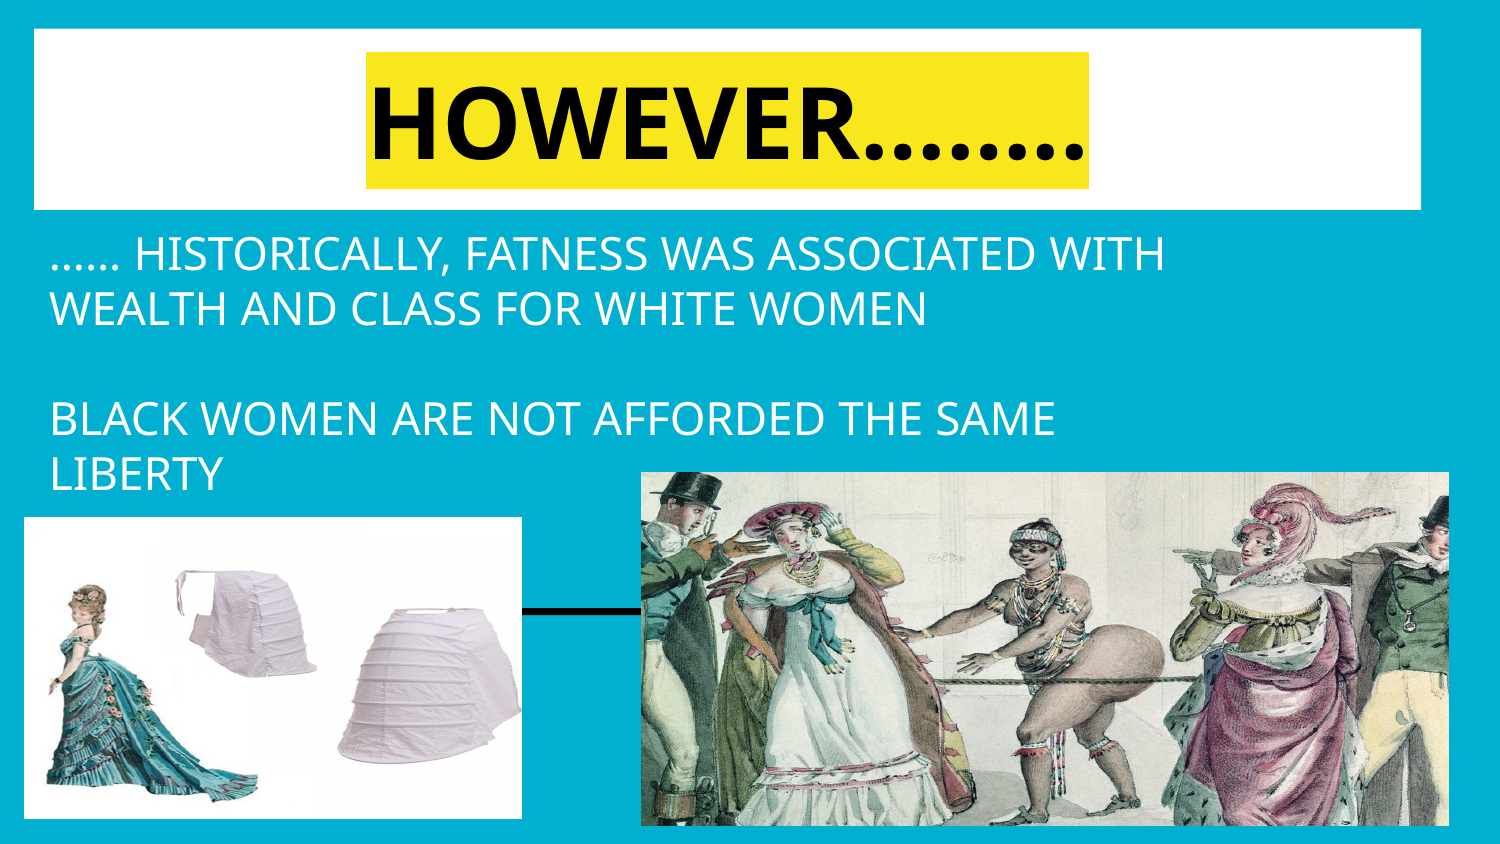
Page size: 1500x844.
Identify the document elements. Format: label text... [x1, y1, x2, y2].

title HOWEVER…….. [34, 28, 1422, 210]
picture [24, 517, 522, 819]
picture [641, 472, 1450, 826]
text_box …… HISTORICALLY, FATNESS WAS ASSOCIATED WITH WEALTH AND CLASS FOR WHITE WOMEN BLACK WOMEN ARE NOT AFFORDED THE SAME LIBERTY [34, 209, 1208, 515]
